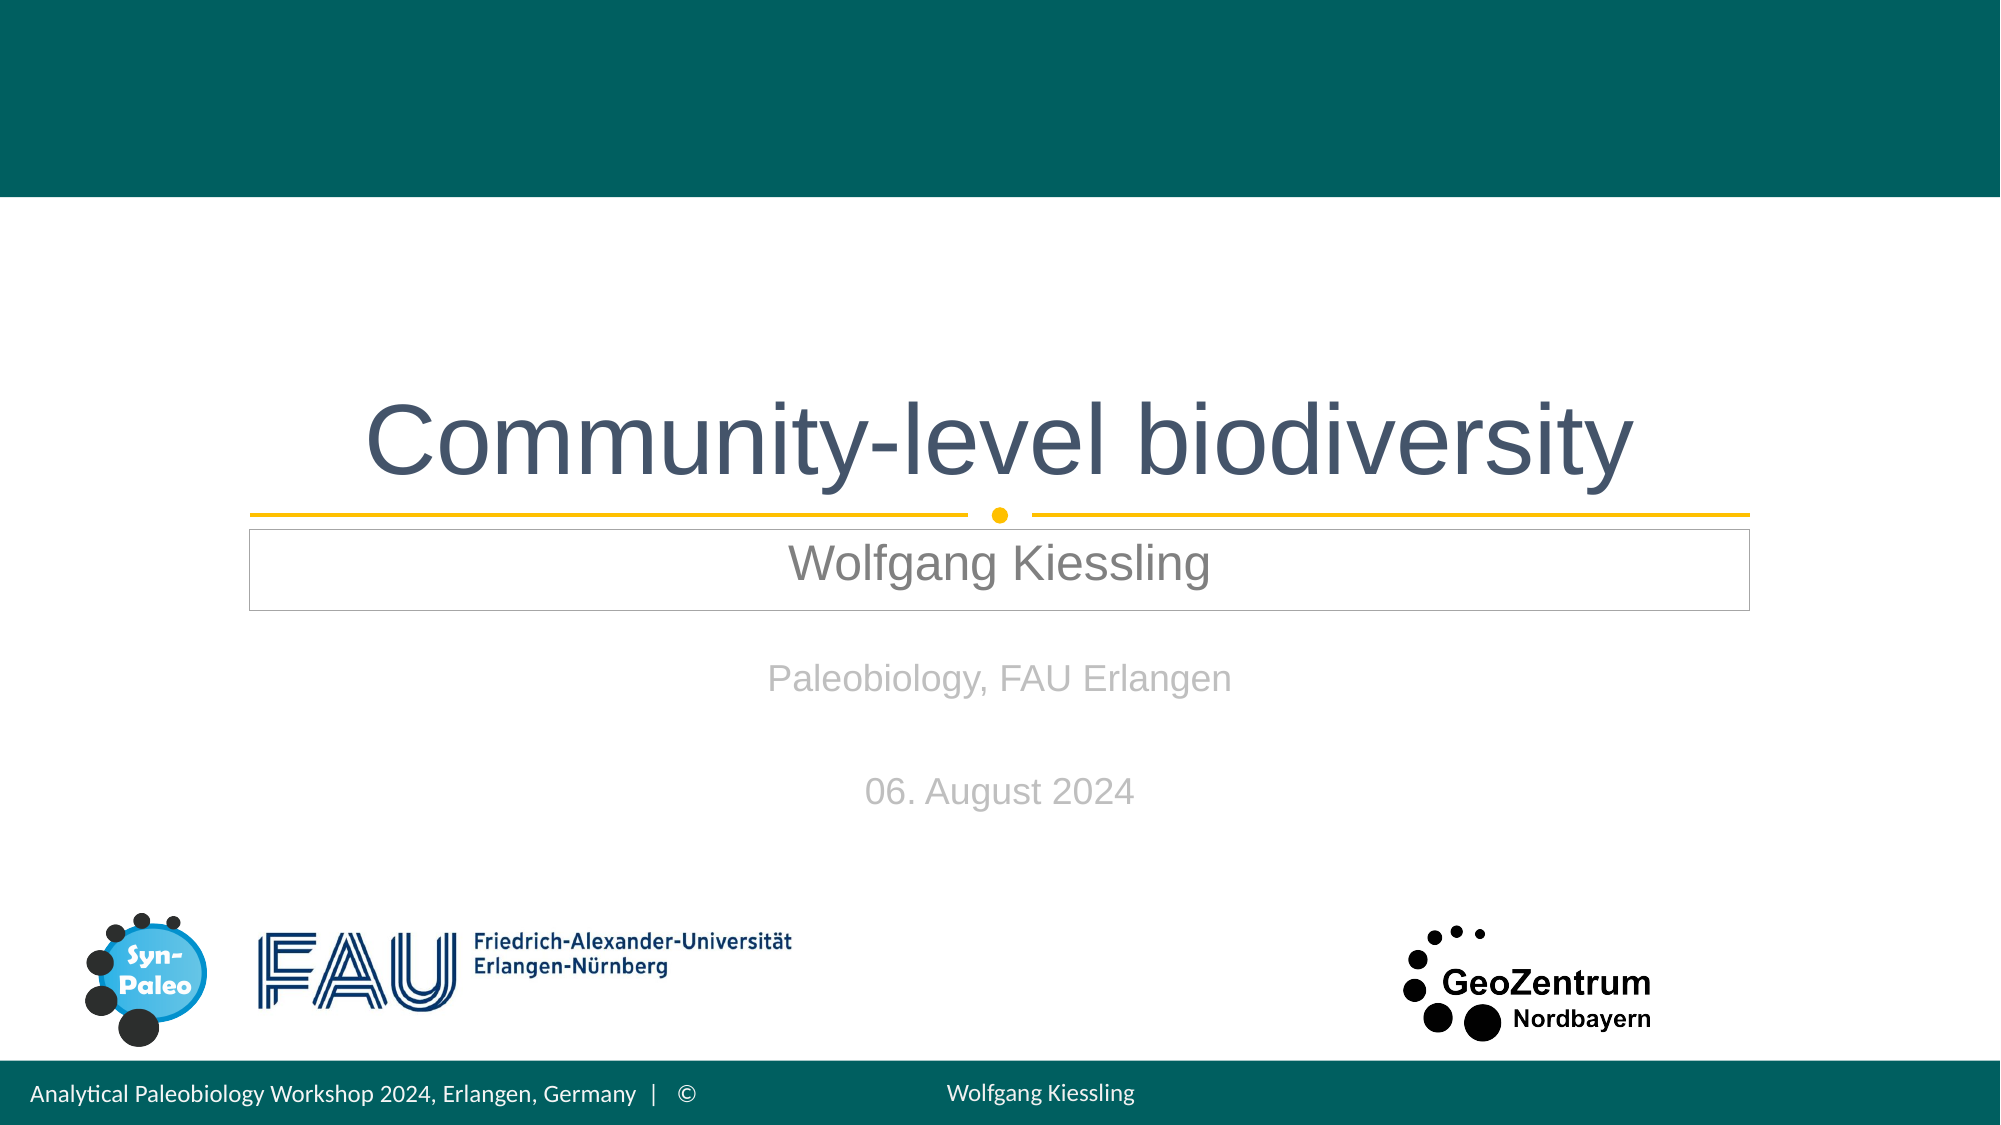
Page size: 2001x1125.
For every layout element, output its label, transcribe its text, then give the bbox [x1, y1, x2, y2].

subtitle Wolfgang Kiessling [249, 529, 1750, 611]
list Paleobiology, FAU Erlangen [249, 651, 1750, 733]
picture [1403, 925, 1653, 1043]
list 06. August 2024 [731, 764, 1269, 846]
list Wolfgang Kiessling [931, 1072, 1231, 1114]
picture [85, 913, 207, 1047]
picture [240, 913, 809, 1028]
title Community-level biodiversity [249, 226, 1750, 504]
